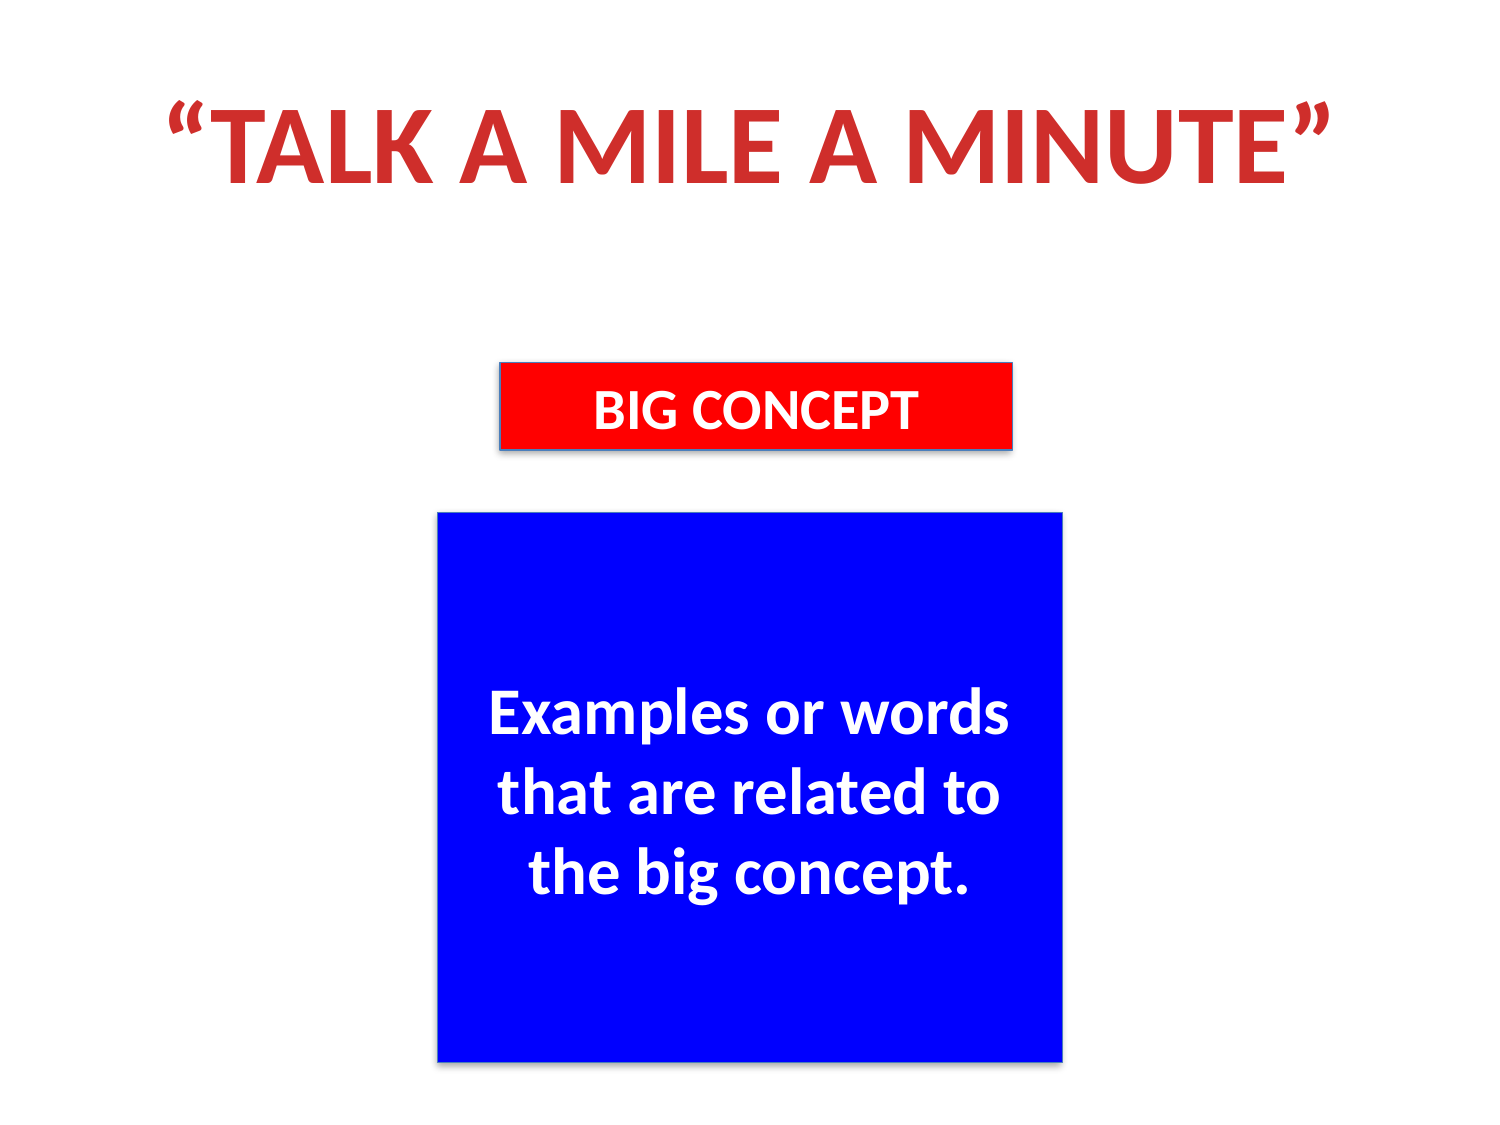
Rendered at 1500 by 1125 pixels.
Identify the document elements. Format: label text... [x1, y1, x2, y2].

text_box Examples or words that are related to the big concept. [437, 512, 1063, 1063]
text_box BIG CONCEPT [499, 362, 1013, 451]
title “TALK A MILE A MINUTE” [75, 45, 1425, 233]
